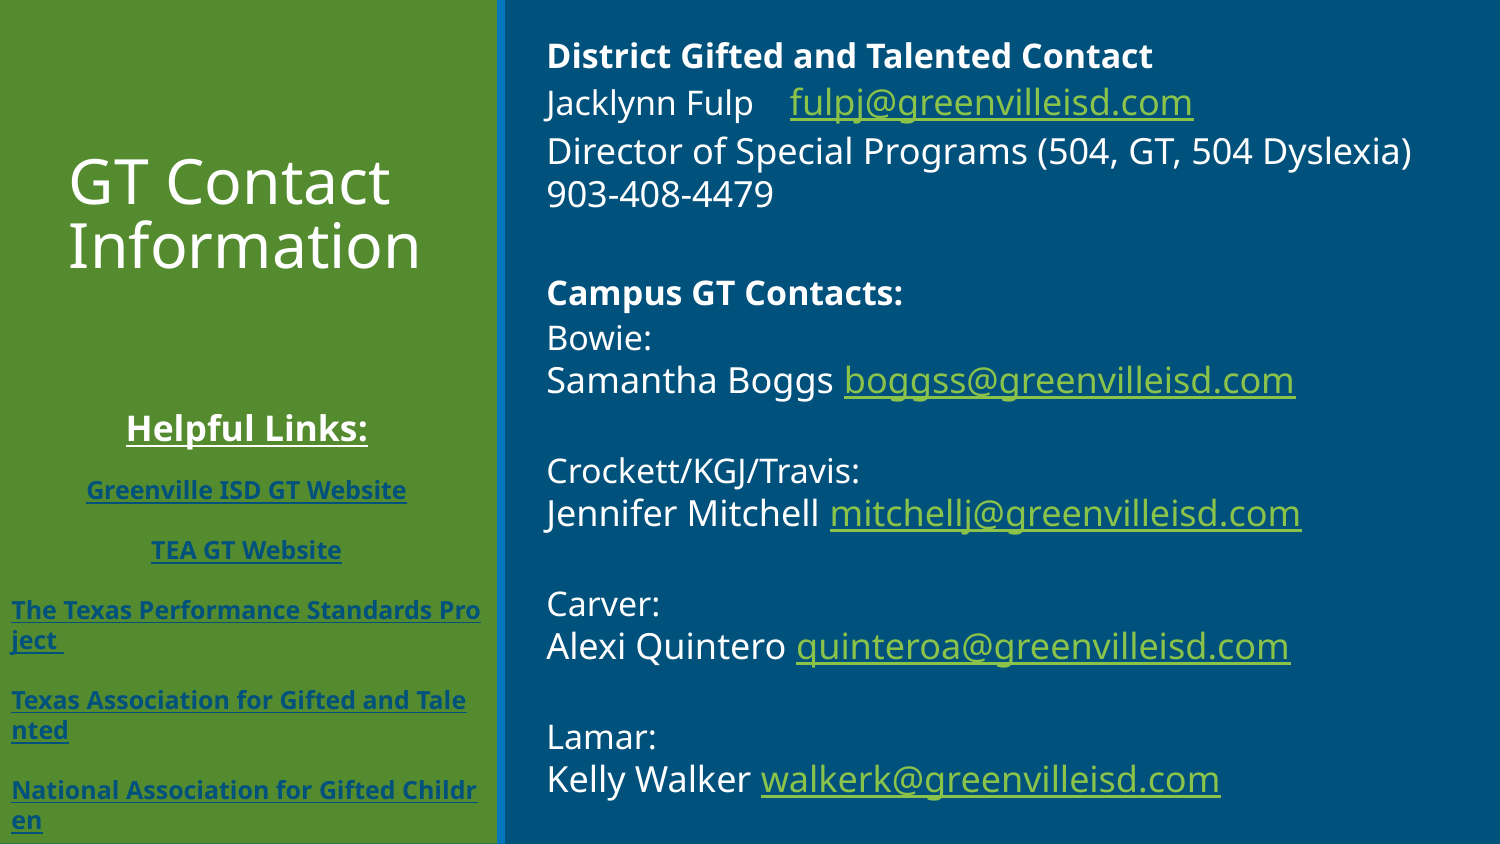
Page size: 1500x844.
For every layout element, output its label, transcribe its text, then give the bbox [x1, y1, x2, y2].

title GT Contact Information [57, 5, 452, 287]
text_box Helpful Links: Greenville ISD GT Website TEA GT Website The Texas Performance Standards Project Texas Association for Gifted and Talented National Association for Gifted Children [0, 388, 494, 760]
list District Gifted and Talented Contact Jacklynn Fulp fulpj@greenvilleisd.com Director of Special Programs (504, GT, 504 Dyslexia) 903-408-4479 Campus GT Contacts: Bowie: Samantha Boggs boggss@greenvilleisd.com Crockett/KGJ/Travis: Jennifer Mitchell mitchellj@greenvilleisd.com Carver: Alexi Quintero quinteroa@greenvilleisd.com Lamar: Kelly Walker walkerk@greenvilleisd.com [546, 33, 1472, 817]
